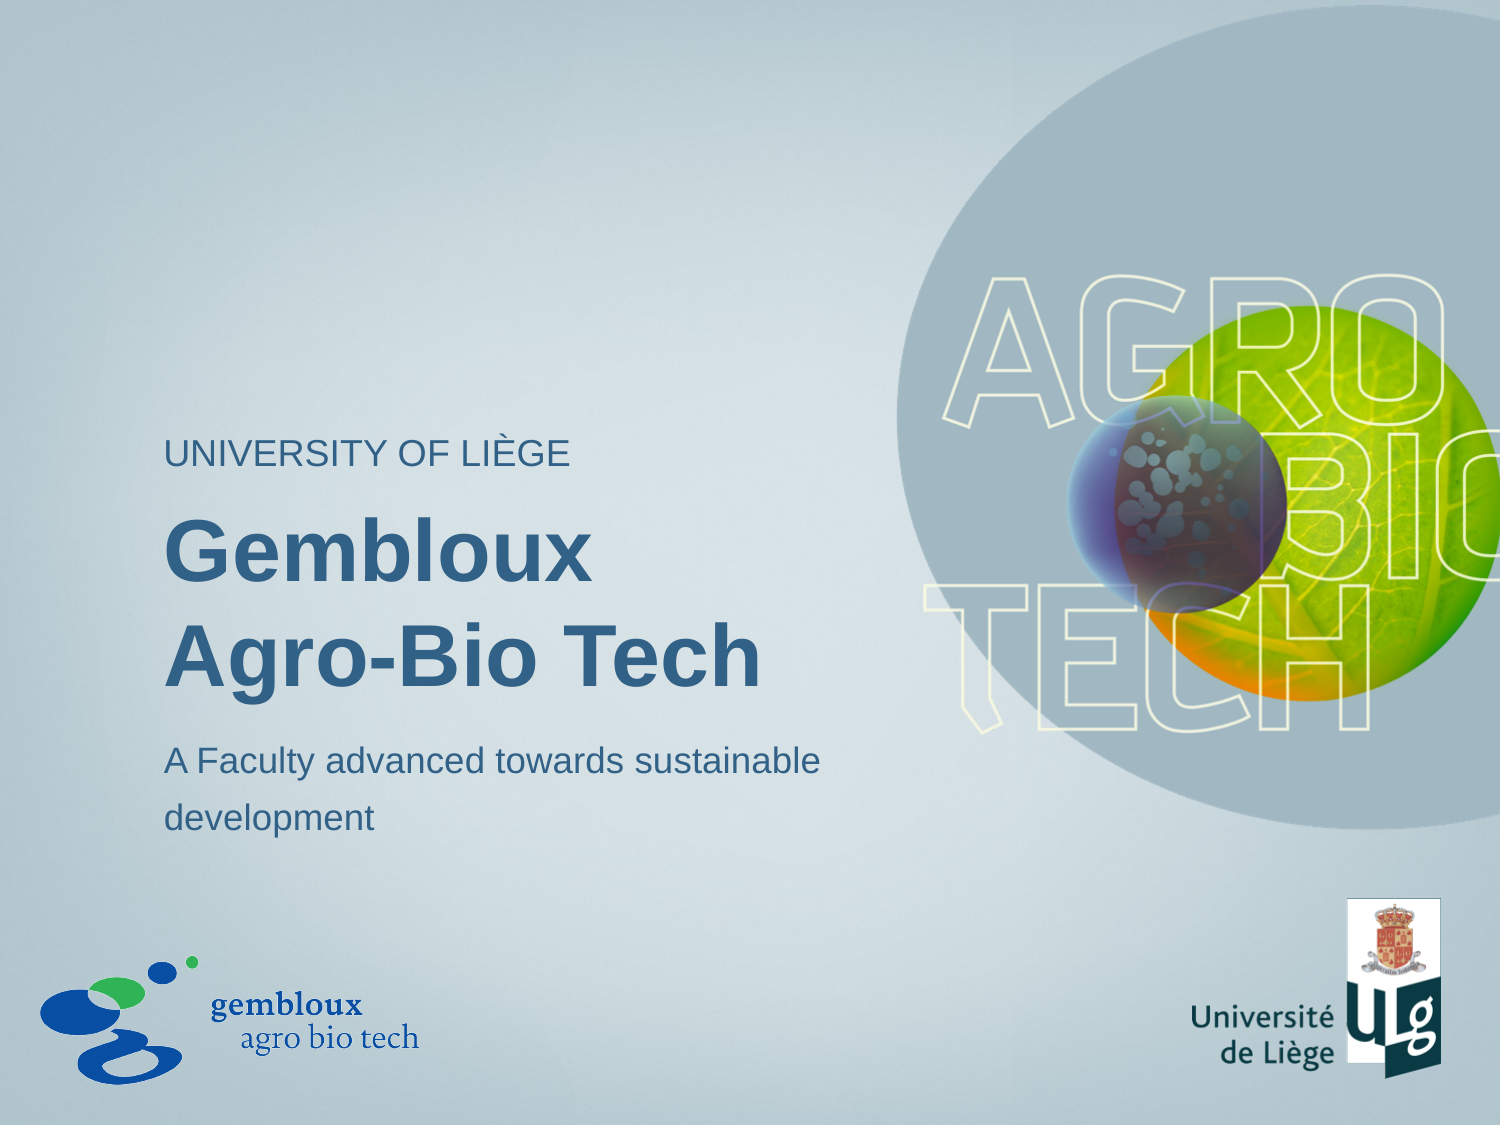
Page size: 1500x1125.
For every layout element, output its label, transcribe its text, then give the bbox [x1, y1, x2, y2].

picture [0, 0, 1500, 1125]
text_box A Faculty advanced towards sustainable development [148, 715, 748, 847]
text_box UNIVERSITY OF LIÈGE [148, 421, 624, 481]
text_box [35, 898, 1441, 1089]
text_box Gembloux Agro-Bio Tech [148, 485, 748, 713]
